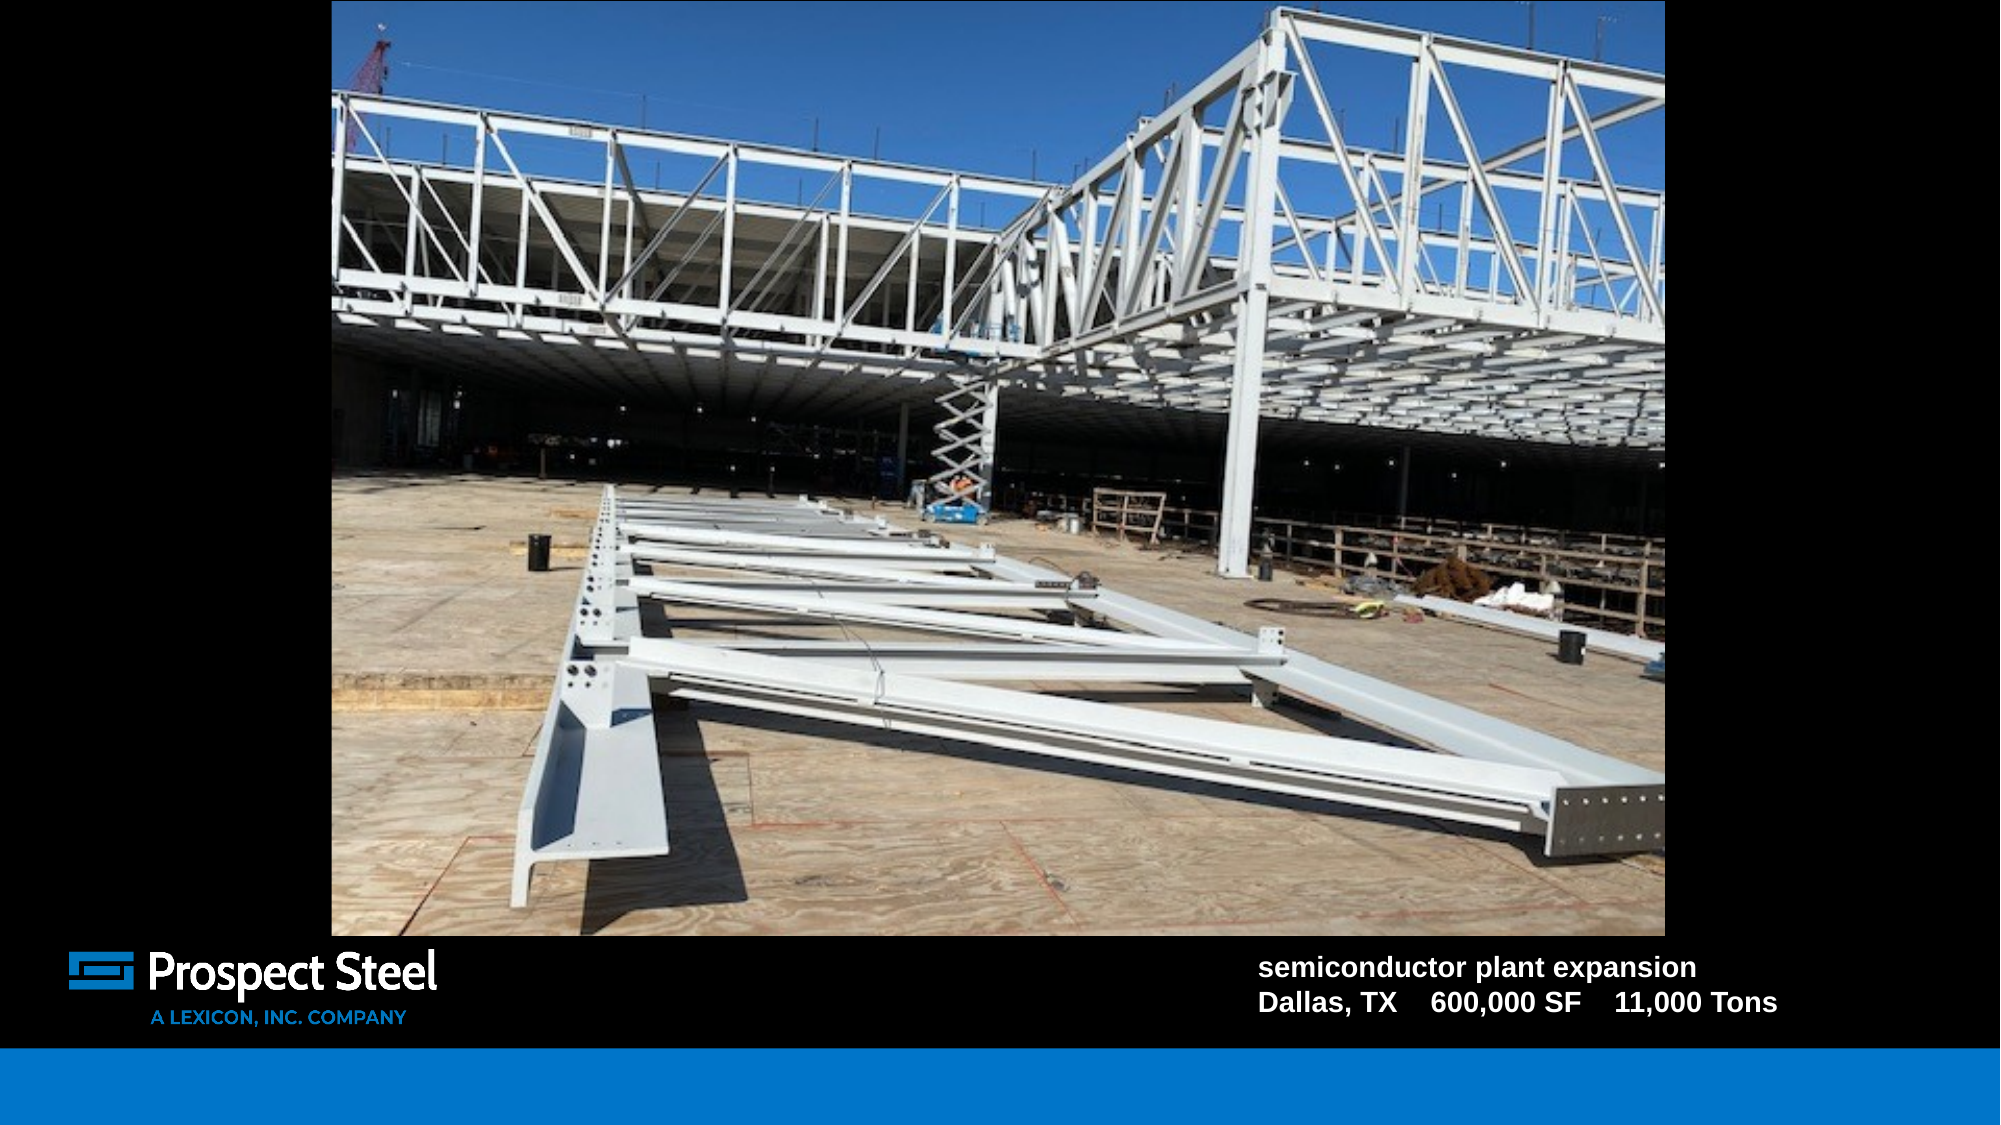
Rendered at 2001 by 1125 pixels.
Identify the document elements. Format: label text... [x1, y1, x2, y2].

picture [331, 1, 1665, 936]
picture [69, 949, 437, 1027]
text_box semiconductor plant expansion Dallas, TX 600,000 SF 11,000 Tons [1243, 940, 2000, 1026]
